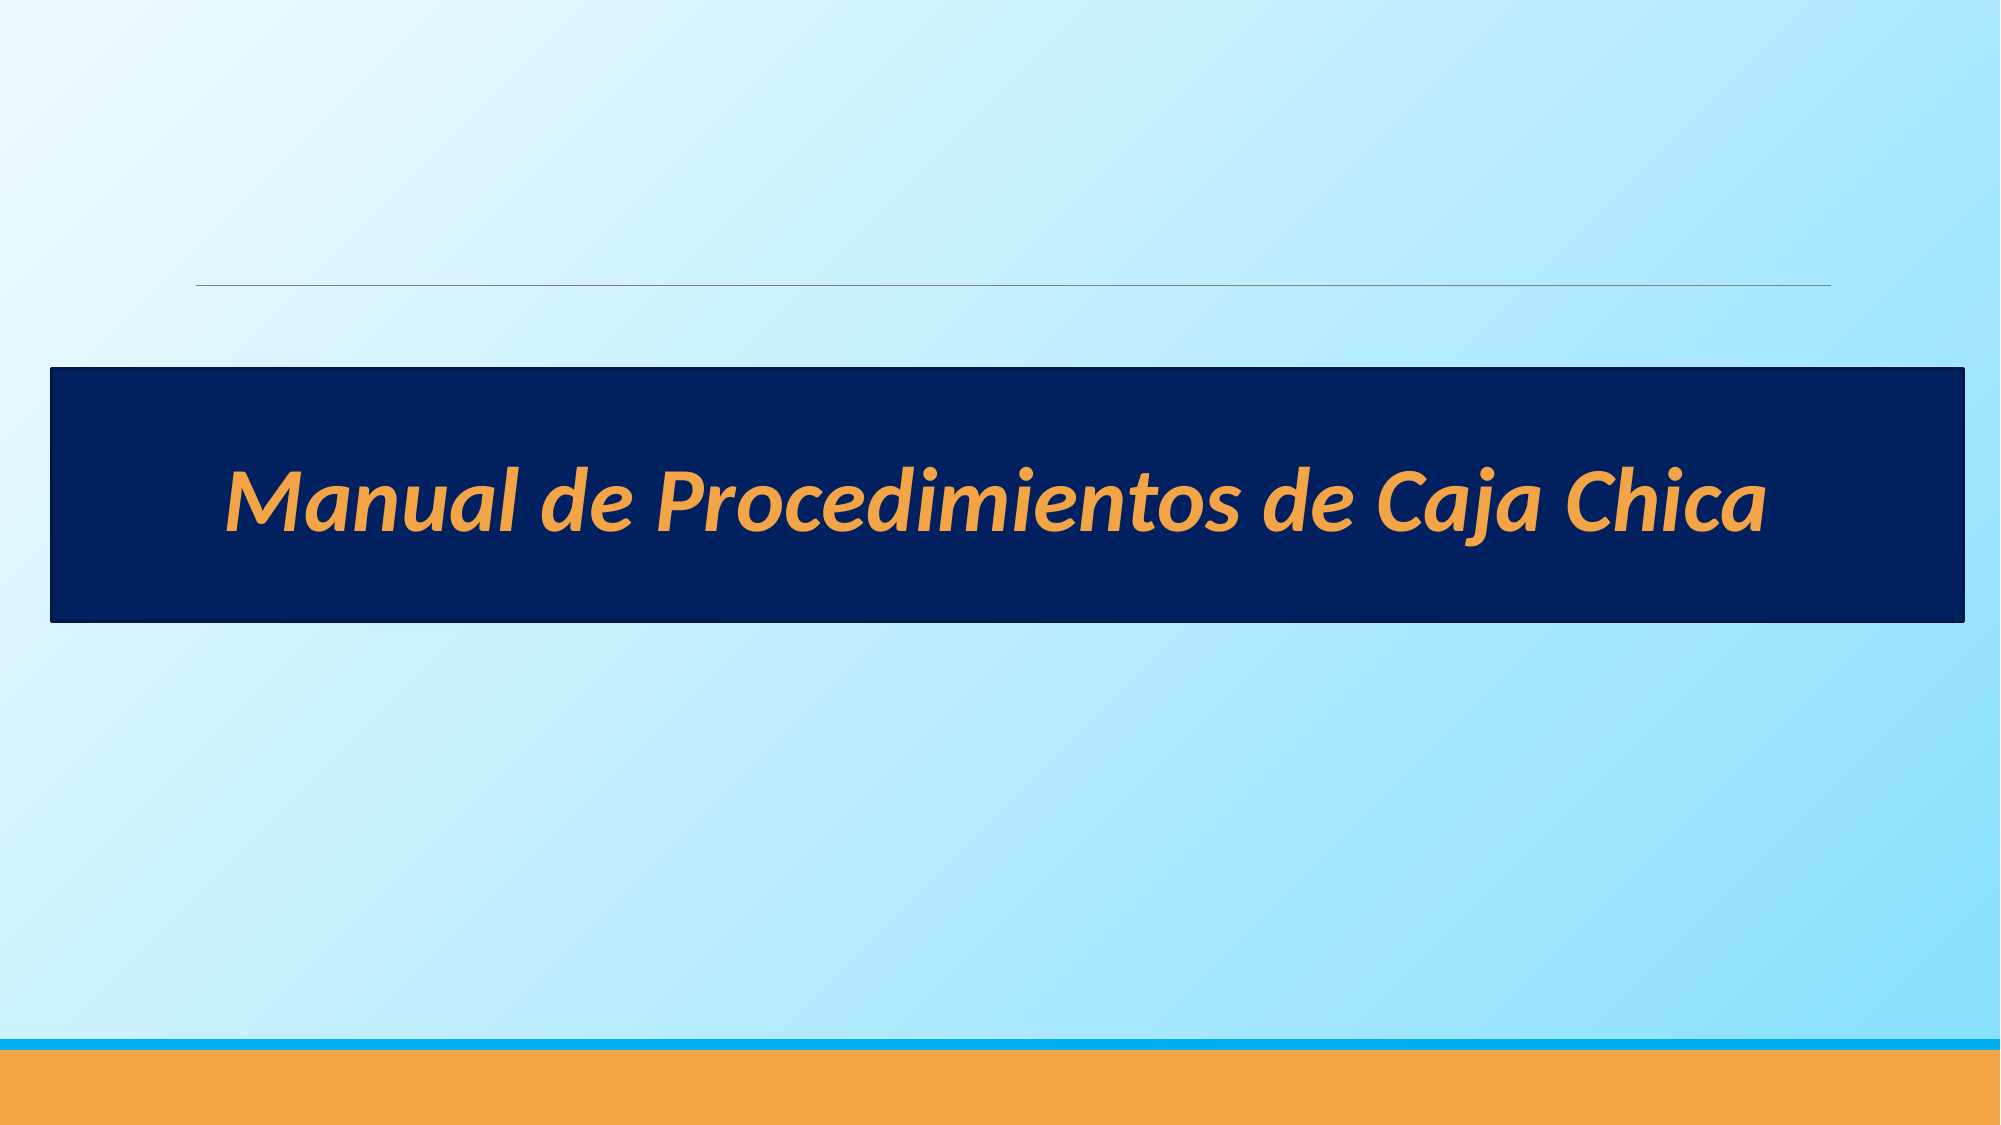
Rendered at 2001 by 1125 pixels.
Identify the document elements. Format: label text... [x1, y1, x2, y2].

text_box Manual de Procedimientos de Caja Chica [50, 367, 1965, 623]
